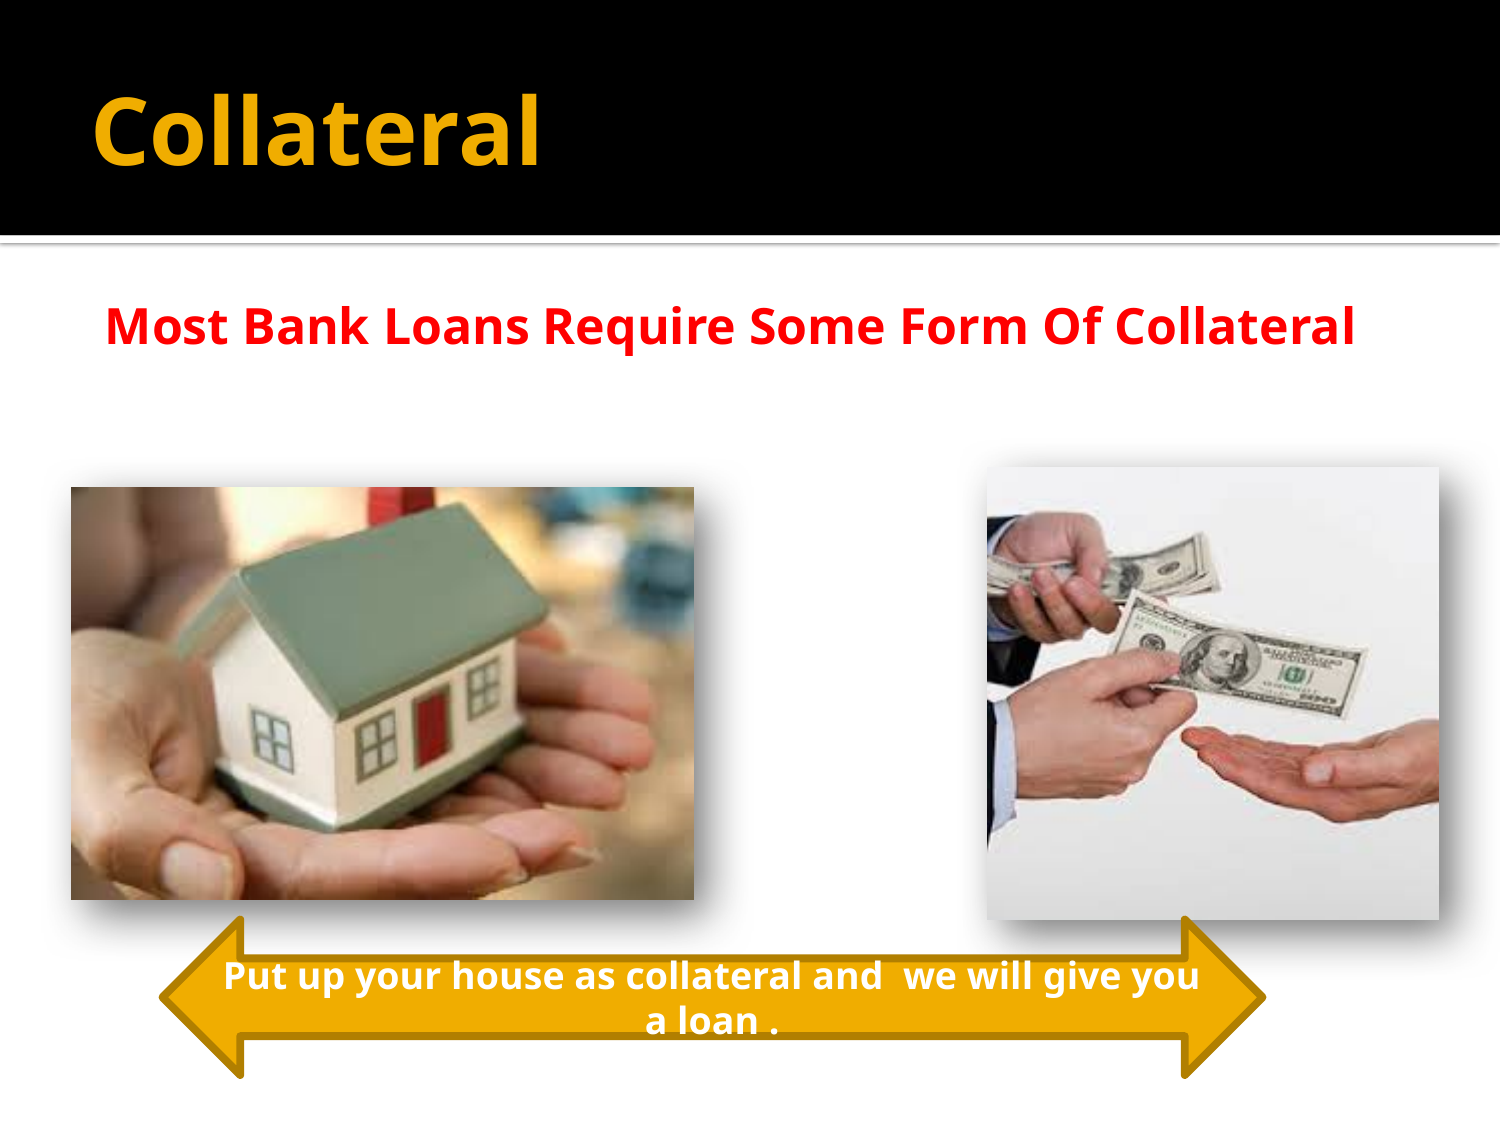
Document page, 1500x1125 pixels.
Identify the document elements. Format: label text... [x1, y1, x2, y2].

text_box Put up your house as collateral and we will give you a loan . [158, 915, 1267, 1079]
picture [71, 487, 694, 900]
picture [987, 467, 1439, 920]
text_box Most Bank Loans Require Some Form Of Collateral [74, 287, 1413, 363]
title Collateral [75, 24, 1425, 231]
